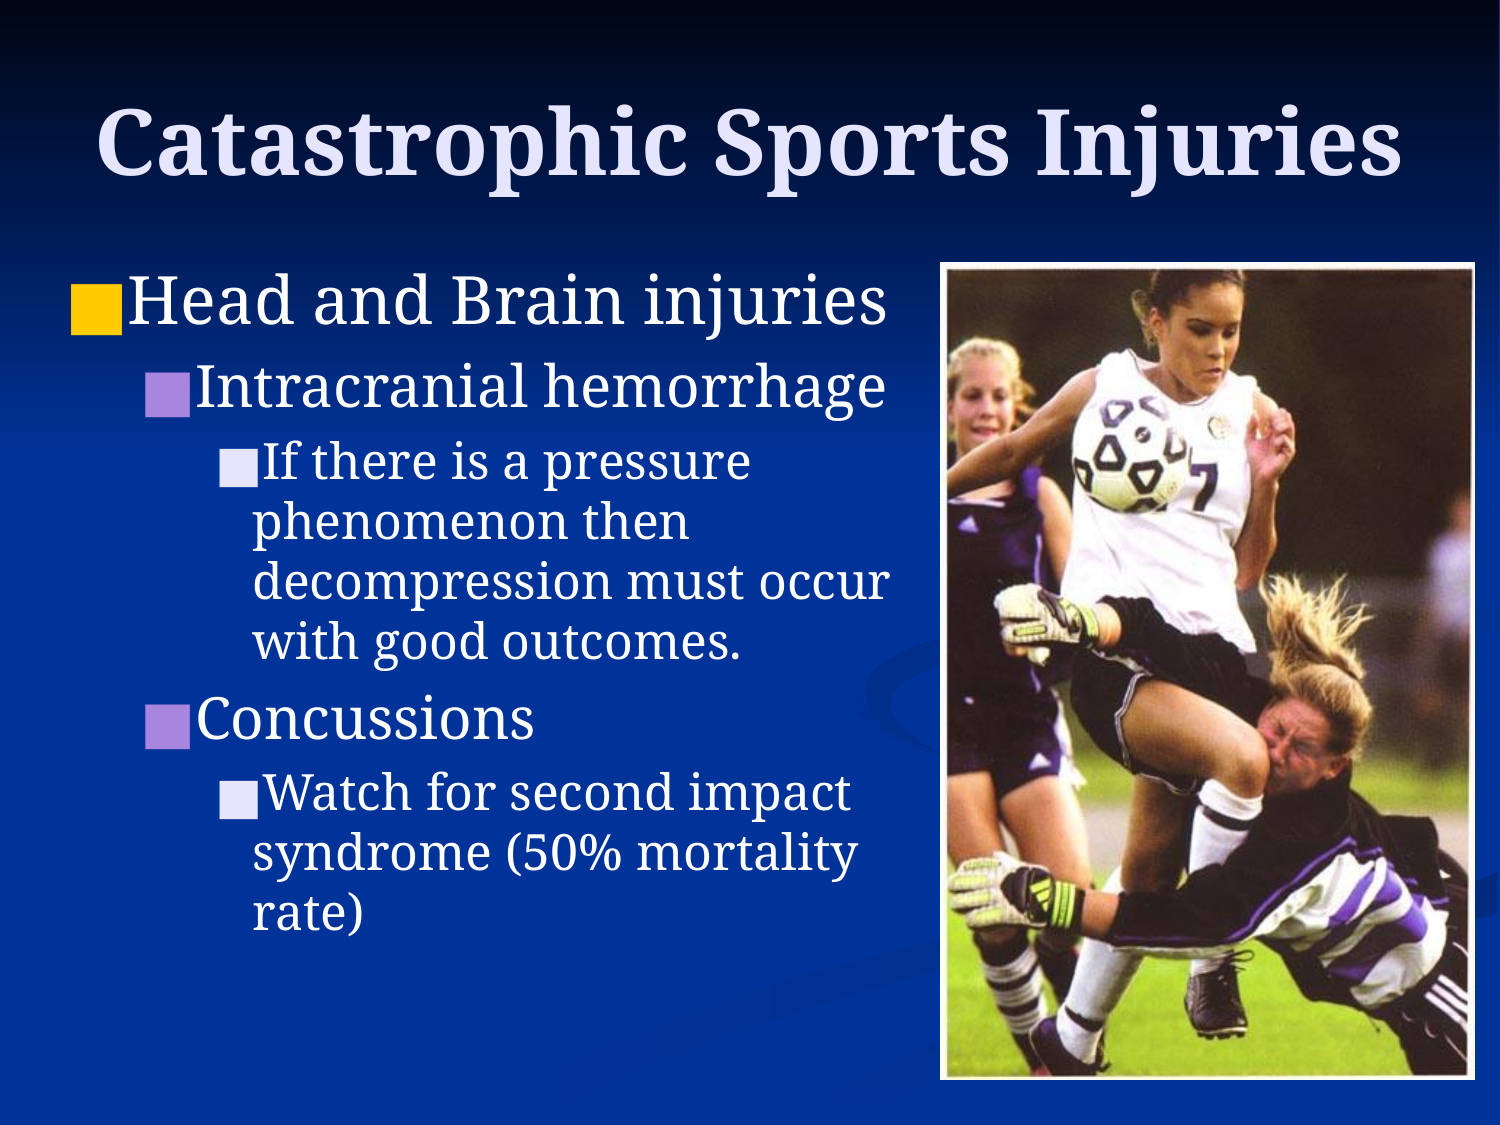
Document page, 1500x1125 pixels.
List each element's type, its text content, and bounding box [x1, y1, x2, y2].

picture [940, 262, 1476, 1080]
list Head and Brain injuries Intracranial hemorrhage If there is a pressure phenomenon then decompression must occur with good outcomes. Concussions Watch for second impact syndrome (50% mortality rate) [50, 249, 925, 993]
title Catastrophic Sports Injuries [75, 45, 1425, 233]
